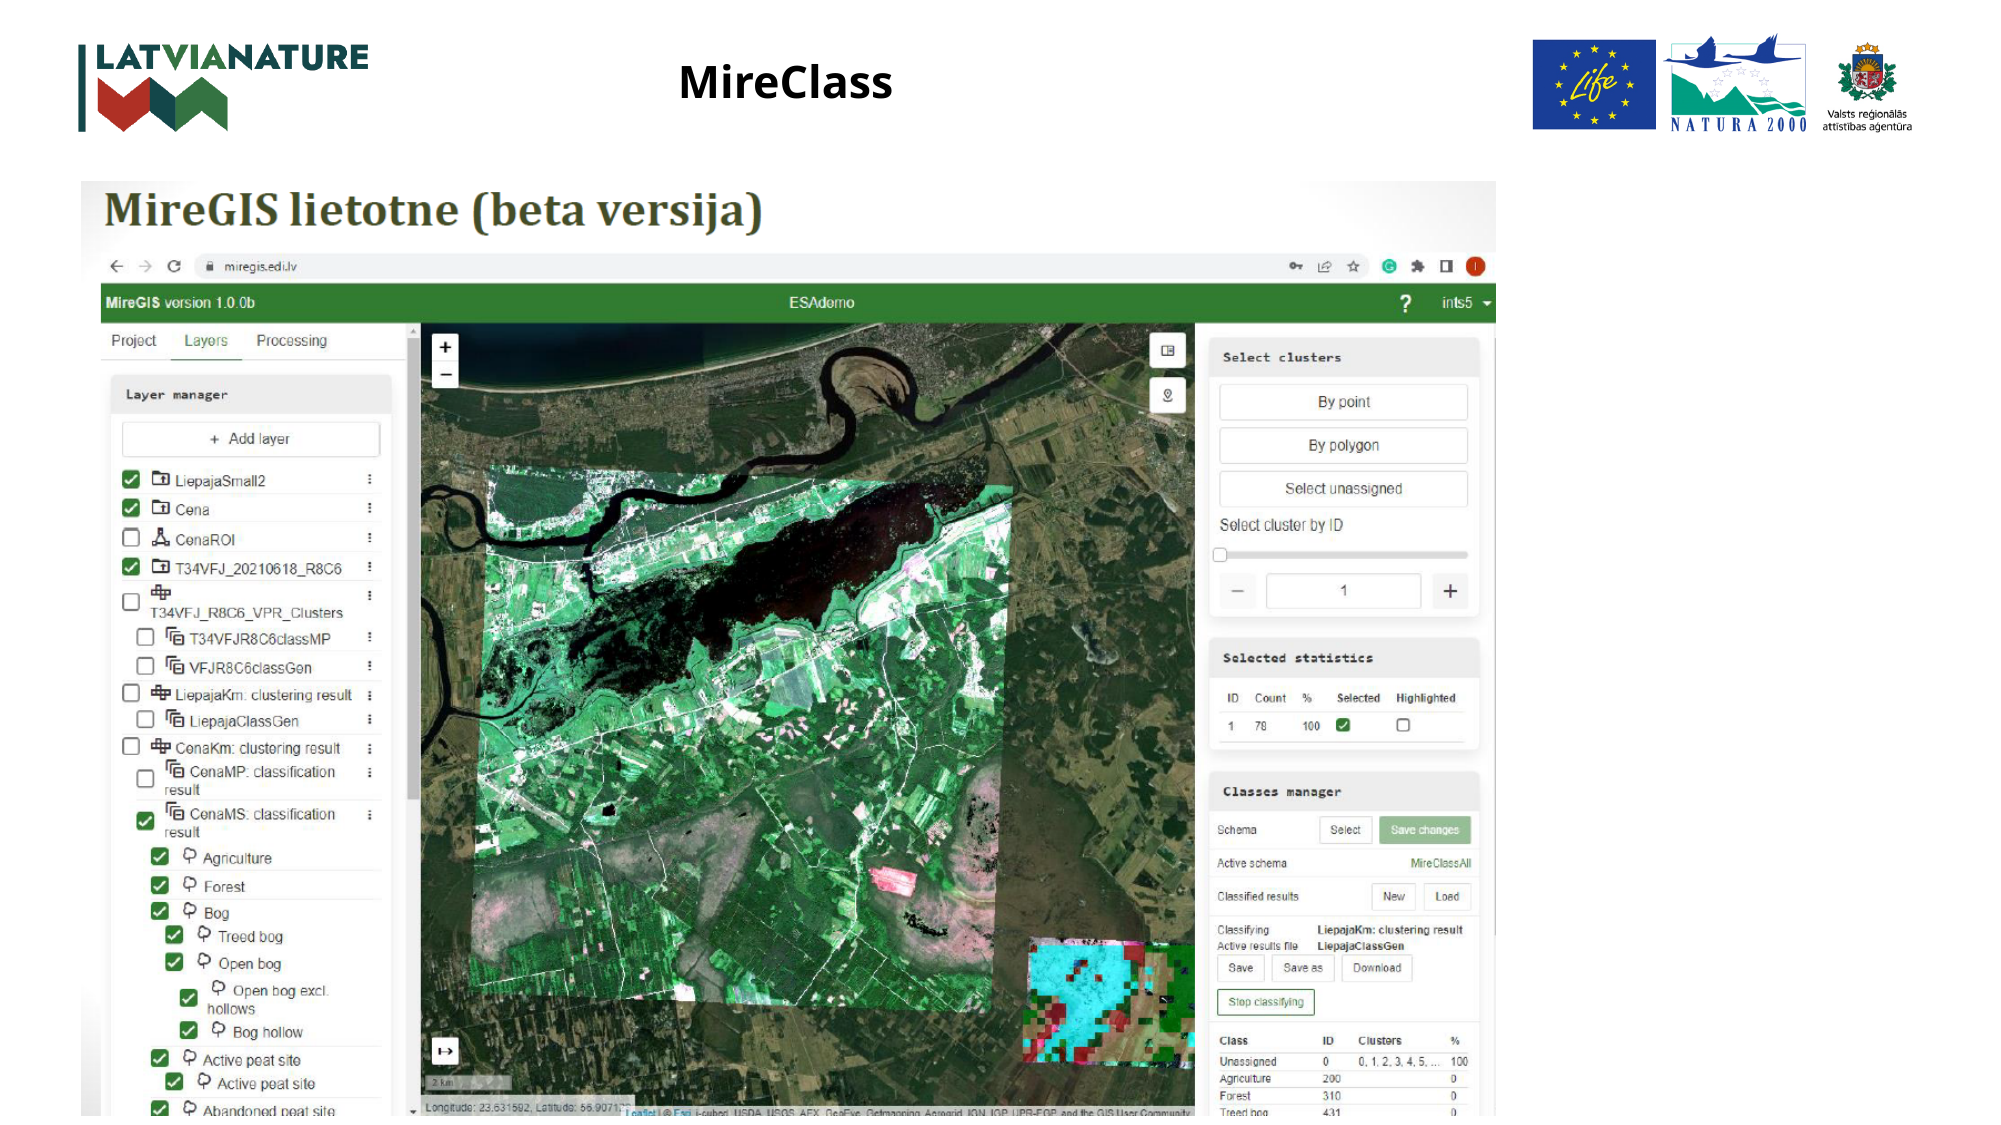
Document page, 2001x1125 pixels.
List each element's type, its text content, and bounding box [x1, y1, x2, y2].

picture [1528, 24, 1916, 137]
picture [66, 24, 391, 140]
picture [81, 181, 1496, 1116]
text_box MireClass [662, 24, 942, 116]
